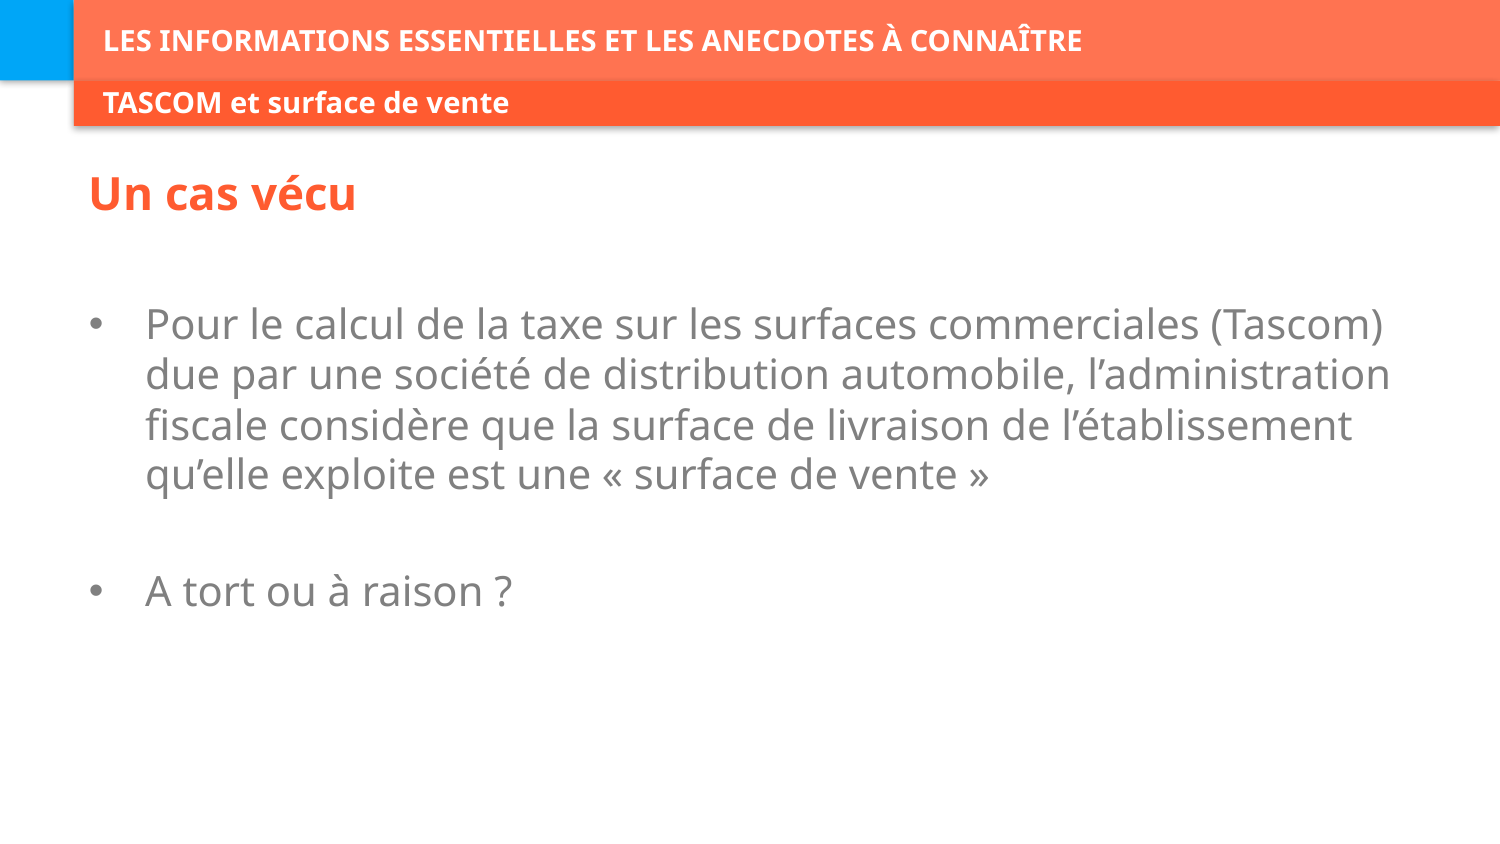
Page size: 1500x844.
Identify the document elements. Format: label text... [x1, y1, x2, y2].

title LES INFORMATIONS ESSENTIELLES ET LES ANECDOTES À CONNAÎTRE [87, 0, 1438, 76]
list Un cas vécu Pour le calcul de la taxe sur les surfaces commerciales (Tascom) due par une société de distribution automobile, l’administration fiscale considère que la surface de livraison de l’établissement qu’elle exploite est une « surface de vente » A tort ou à raison ? [73, 157, 1438, 844]
list TASCOM et surface de vente [87, 76, 1438, 114]
